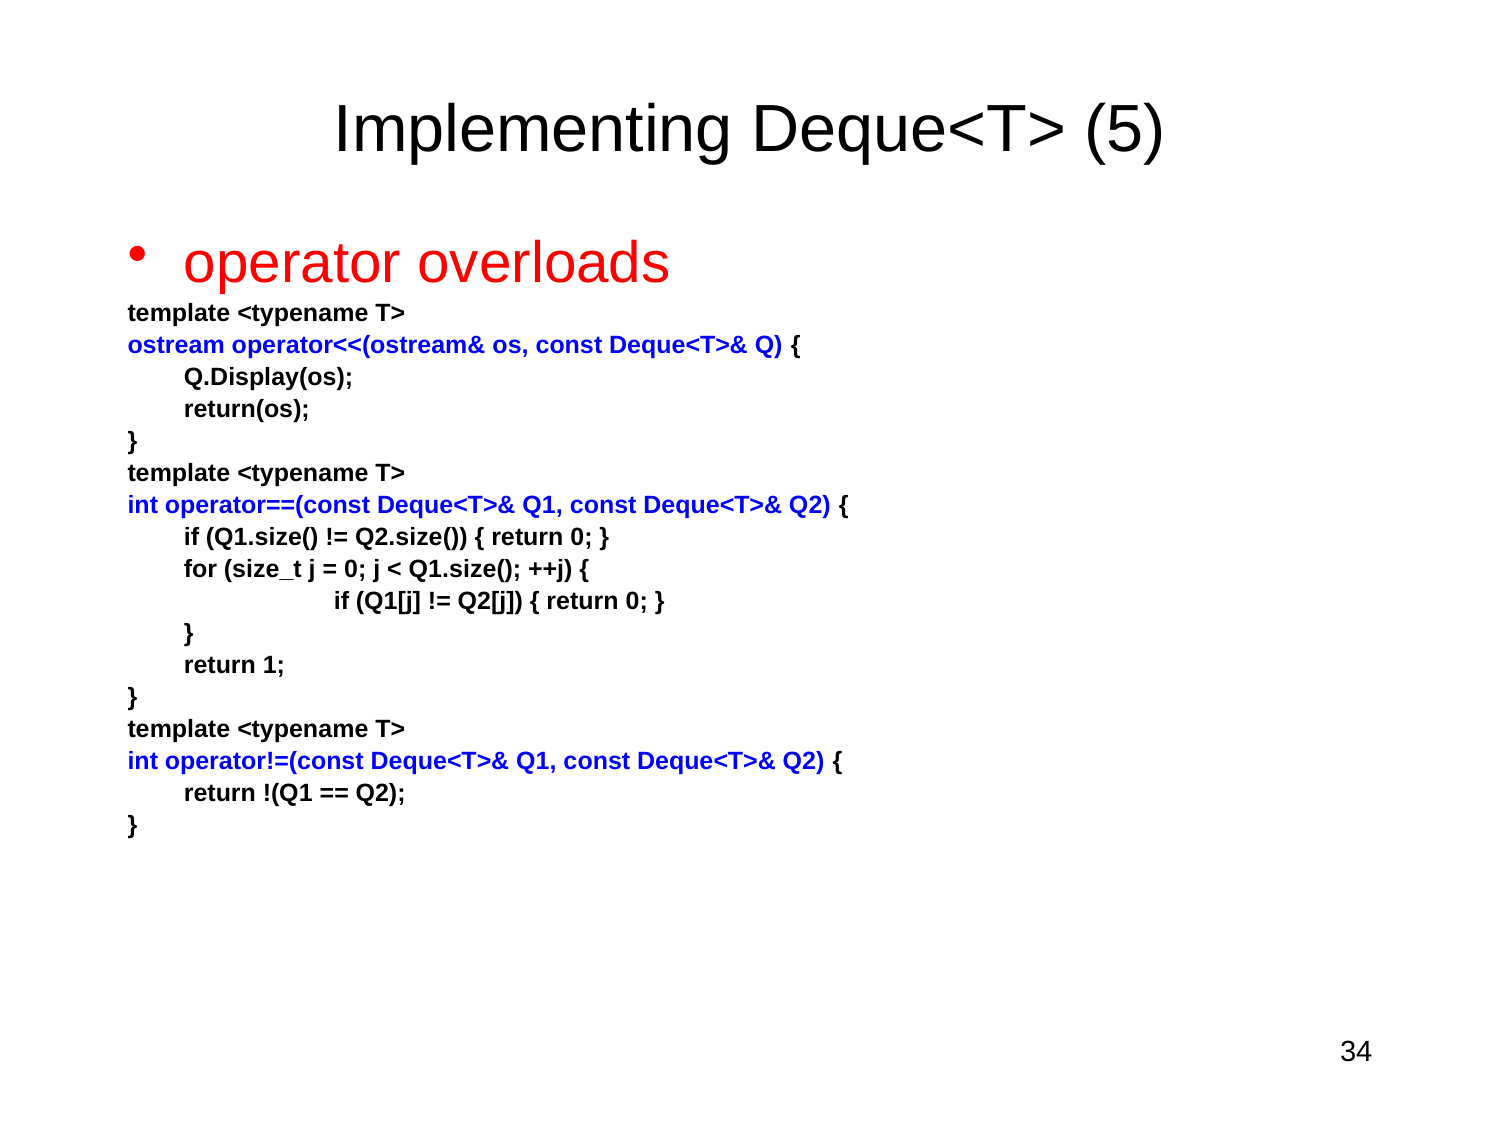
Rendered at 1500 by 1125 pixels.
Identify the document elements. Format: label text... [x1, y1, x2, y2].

slide_number 34 [1074, 1024, 1388, 1101]
title Implementing Deque<T> (5) [112, 62, 1388, 188]
list operator overloads template <typename T> ostream operator<<(ostream& os, const Deque<T>& Q) { Q.Display(os); return(os); } template <typename T> int operator==(const Deque<T>& Q1, const Deque<T>& Q2) { if (Q1.size() != Q2.size()) { return 0; } for (size_t j = 0; j < Q1.size(); ++j) { if (Q1[j] != Q2[j]) { return 0; } } return 1; } template <typename T> int operator!=(const Deque<T>& Q1, const Deque<T>& Q2) { return !(Q1 == Q2); } [112, 224, 1388, 1000]
